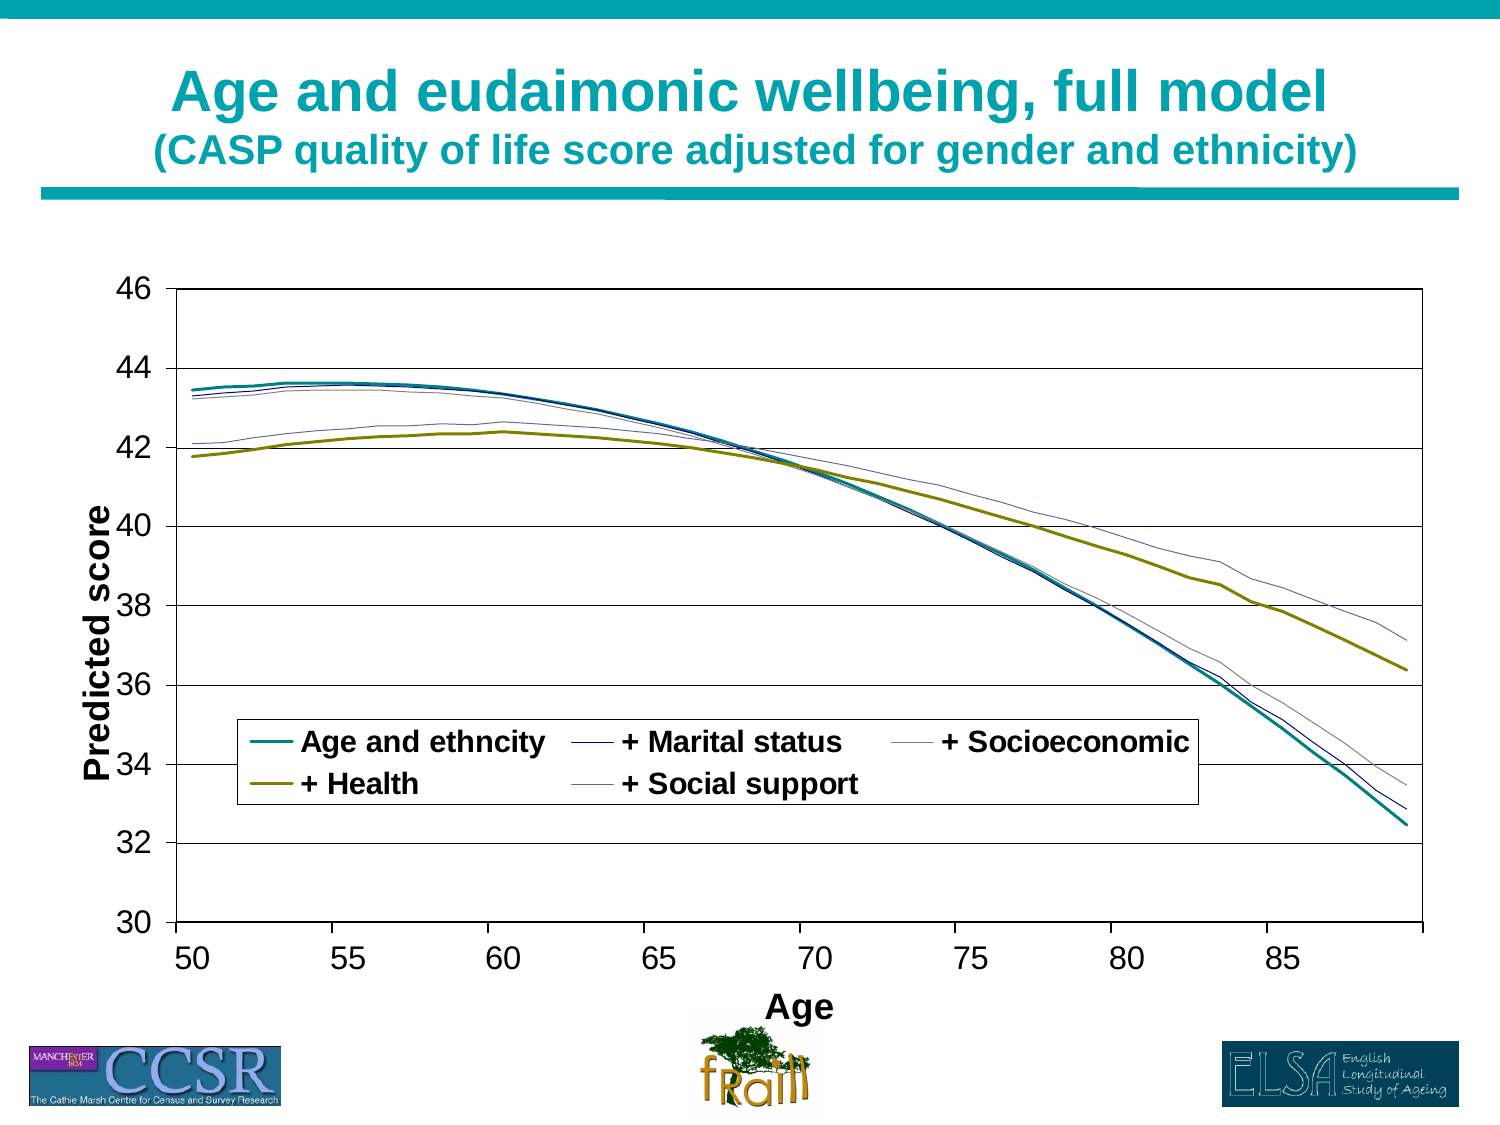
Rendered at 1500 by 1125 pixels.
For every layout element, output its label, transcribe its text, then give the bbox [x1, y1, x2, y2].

picture [689, 1047, 819, 1119]
title Age and eudaimonic wellbeing, full model (CASP quality of life score adjusted for gender and ethnicity) [0, 30, 1500, 197]
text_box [58, 254, 1437, 1047]
picture [29, 1046, 281, 1106]
